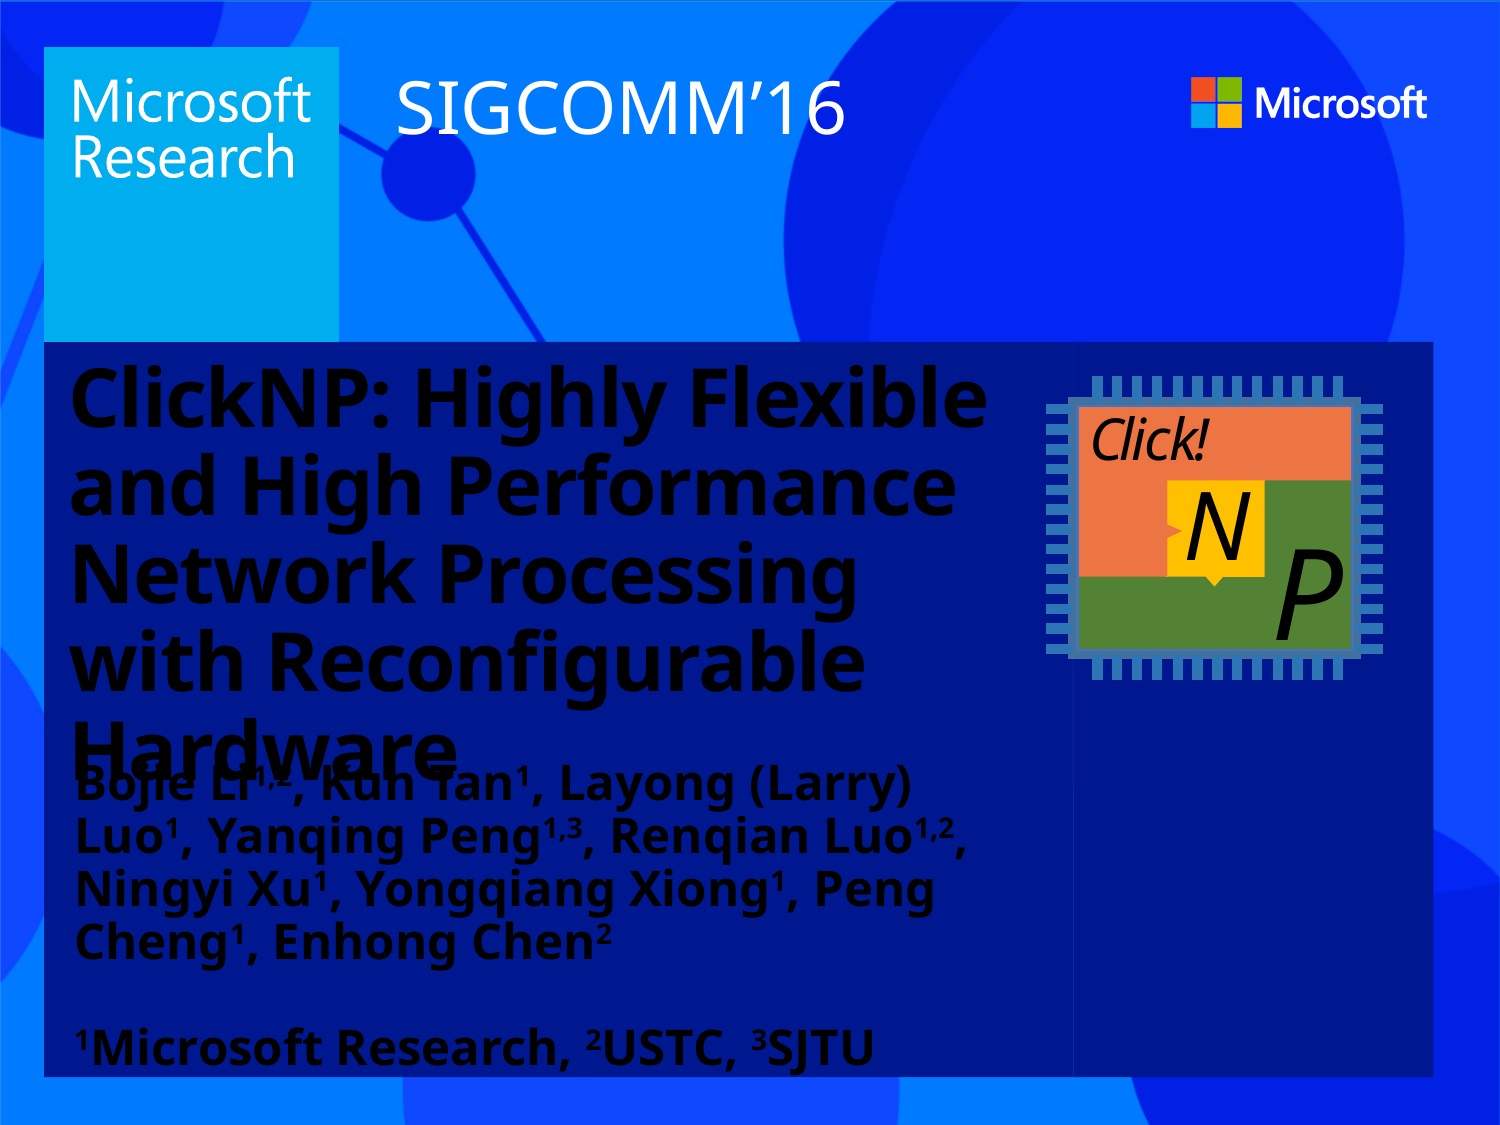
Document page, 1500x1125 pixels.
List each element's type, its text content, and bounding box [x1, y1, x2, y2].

title ClickNP: Highly Flexible and High Performance Network Processing with Reconfigurable Hardware [44, 341, 1052, 783]
list Bojie Li1,2, Kun Tan1, Layong (Larry) Luo1, Yanqing Peng1,3, Renqian Luo1,2, Ningyi Xu1, Yongqiang Xiong1, Peng Cheng1, Enhong Chen2 1Microsoft Research, 2USTC, 3SJTU [44, 750, 1074, 1029]
text_box [1073, 341, 1434, 1078]
picture [1, 1, 1500, 1125]
text_box SIGCOMM’16 [366, 47, 877, 175]
